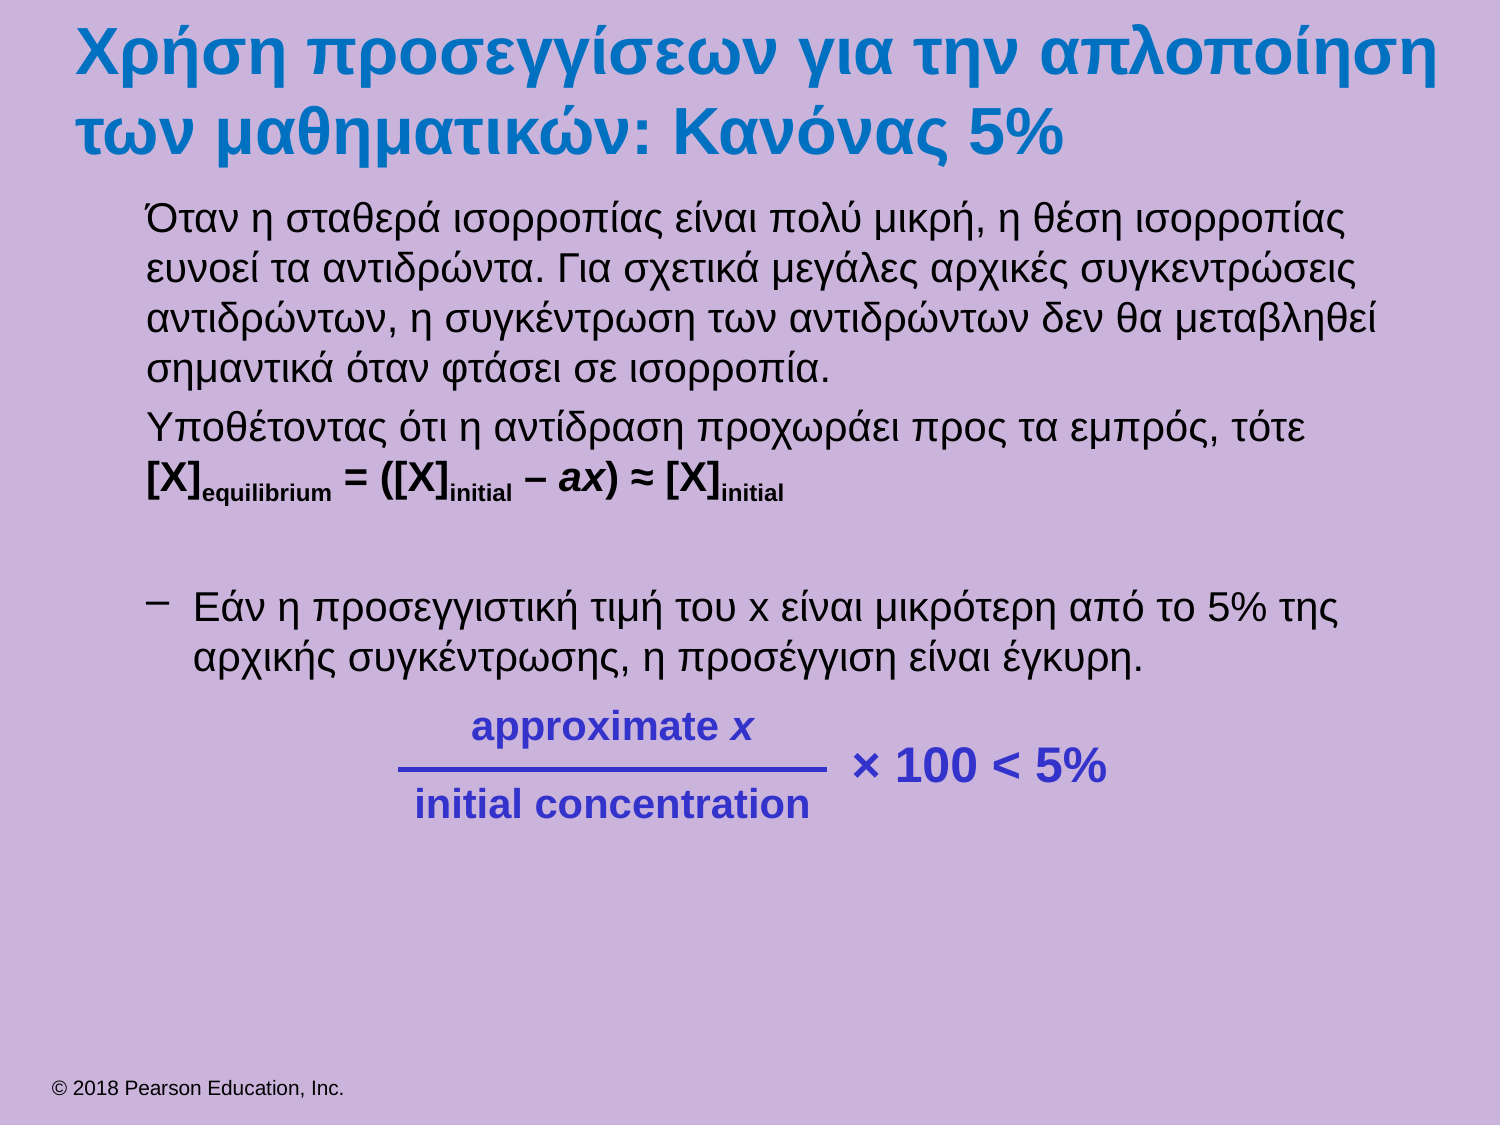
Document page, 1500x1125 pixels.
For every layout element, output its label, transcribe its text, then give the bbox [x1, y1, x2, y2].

list Όταν η σταθερά ισορροπίας είναι πολύ μικρή, η θέση ισορροπίας ευνοεί τα αντιδρώντα. Για σχετικά μεγάλες αρχικές συγκεντρώσεις αντιδρώντων, η συγκέντρωση των αντιδρώντων δεν θα μεταβληθεί σημαντικά όταν φτάσει σε ισορροπία. Υποθέτοντας ότι η αντίδραση προχωράει προς τα εμπρός, τότε [X]equilibrium = ([X]initial – ax) ≈ [X]initial Εάν η προσεγγιστική τιμή του x είναι μικρότερη από το 5% της αρχικής συγκέντρωσης, η προσέγγιση είναι έγκυρη. [56, 183, 1452, 663]
title Χρήση προσεγγίσεων για την απλοποίηση των μαθηματικών: Κανόνας 5% [0, 0, 1500, 203]
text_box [397, 690, 1125, 848]
